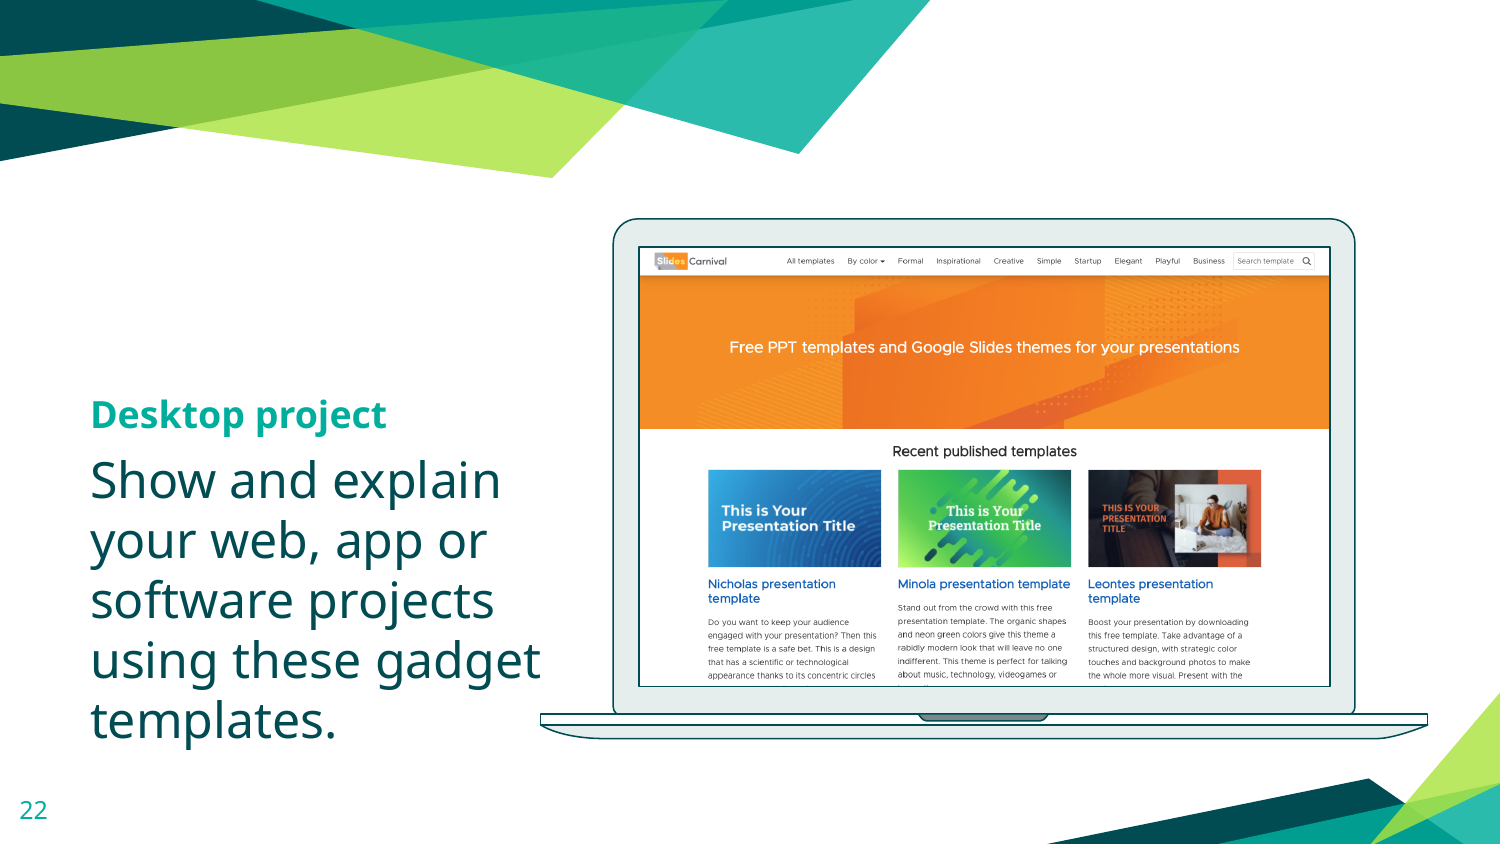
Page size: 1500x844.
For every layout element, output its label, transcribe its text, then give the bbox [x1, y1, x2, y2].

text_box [540, 218, 1428, 739]
picture [639, 247, 1330, 686]
list Desktop project Show and explain your web, app or software projects using these gadget templates. [75, 110, 570, 764]
slide_number ‹#› [4, 779, 95, 844]
